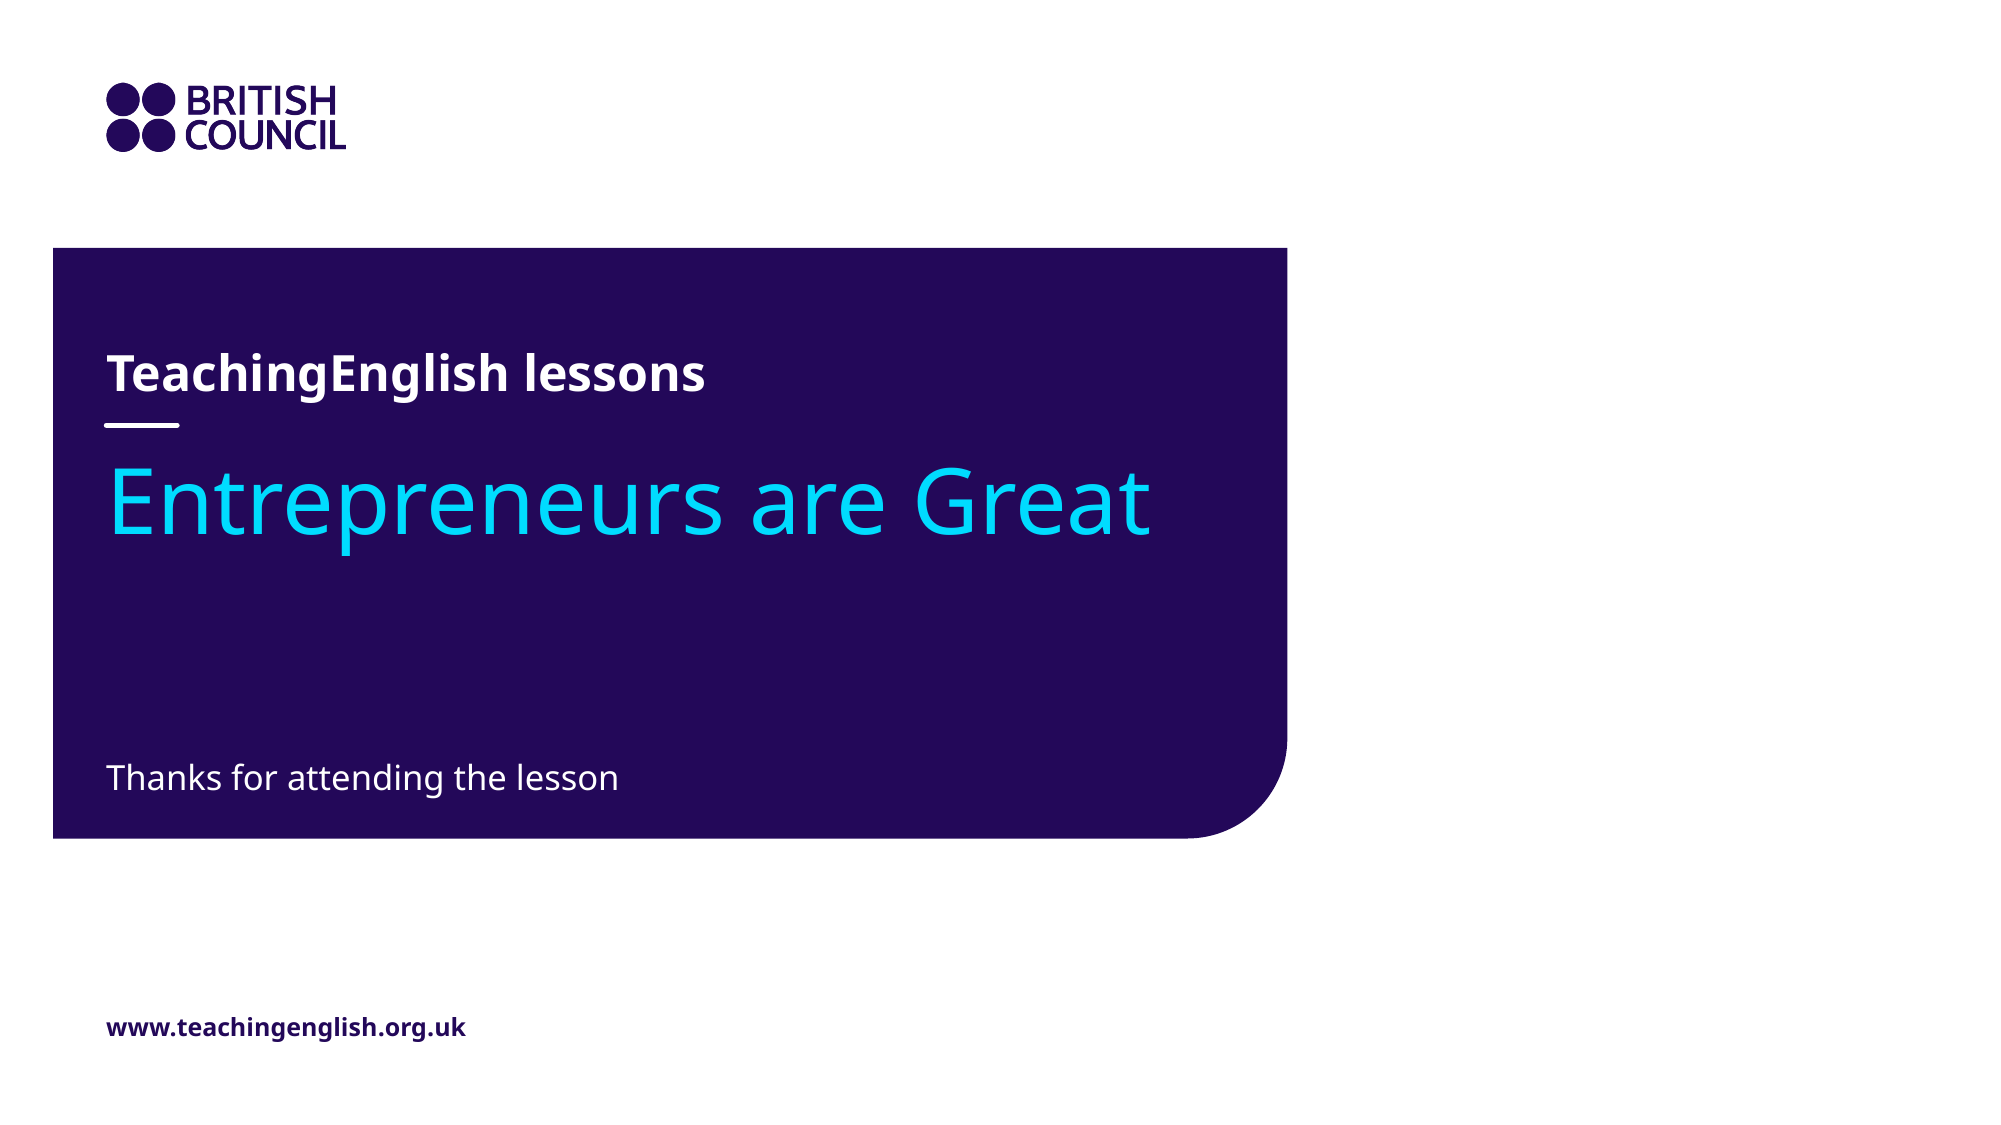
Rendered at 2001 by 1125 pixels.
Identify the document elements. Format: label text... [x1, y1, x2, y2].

list Thanks for attending the lesson [106, 755, 1235, 798]
footer www.teachingenglish.org.uk [106, 1015, 1902, 1046]
subtitle TeachingEnglish lessons [106, 283, 1235, 402]
picture [106, 82, 346, 152]
title Entrepreneurs are Great [106, 442, 1235, 680]
